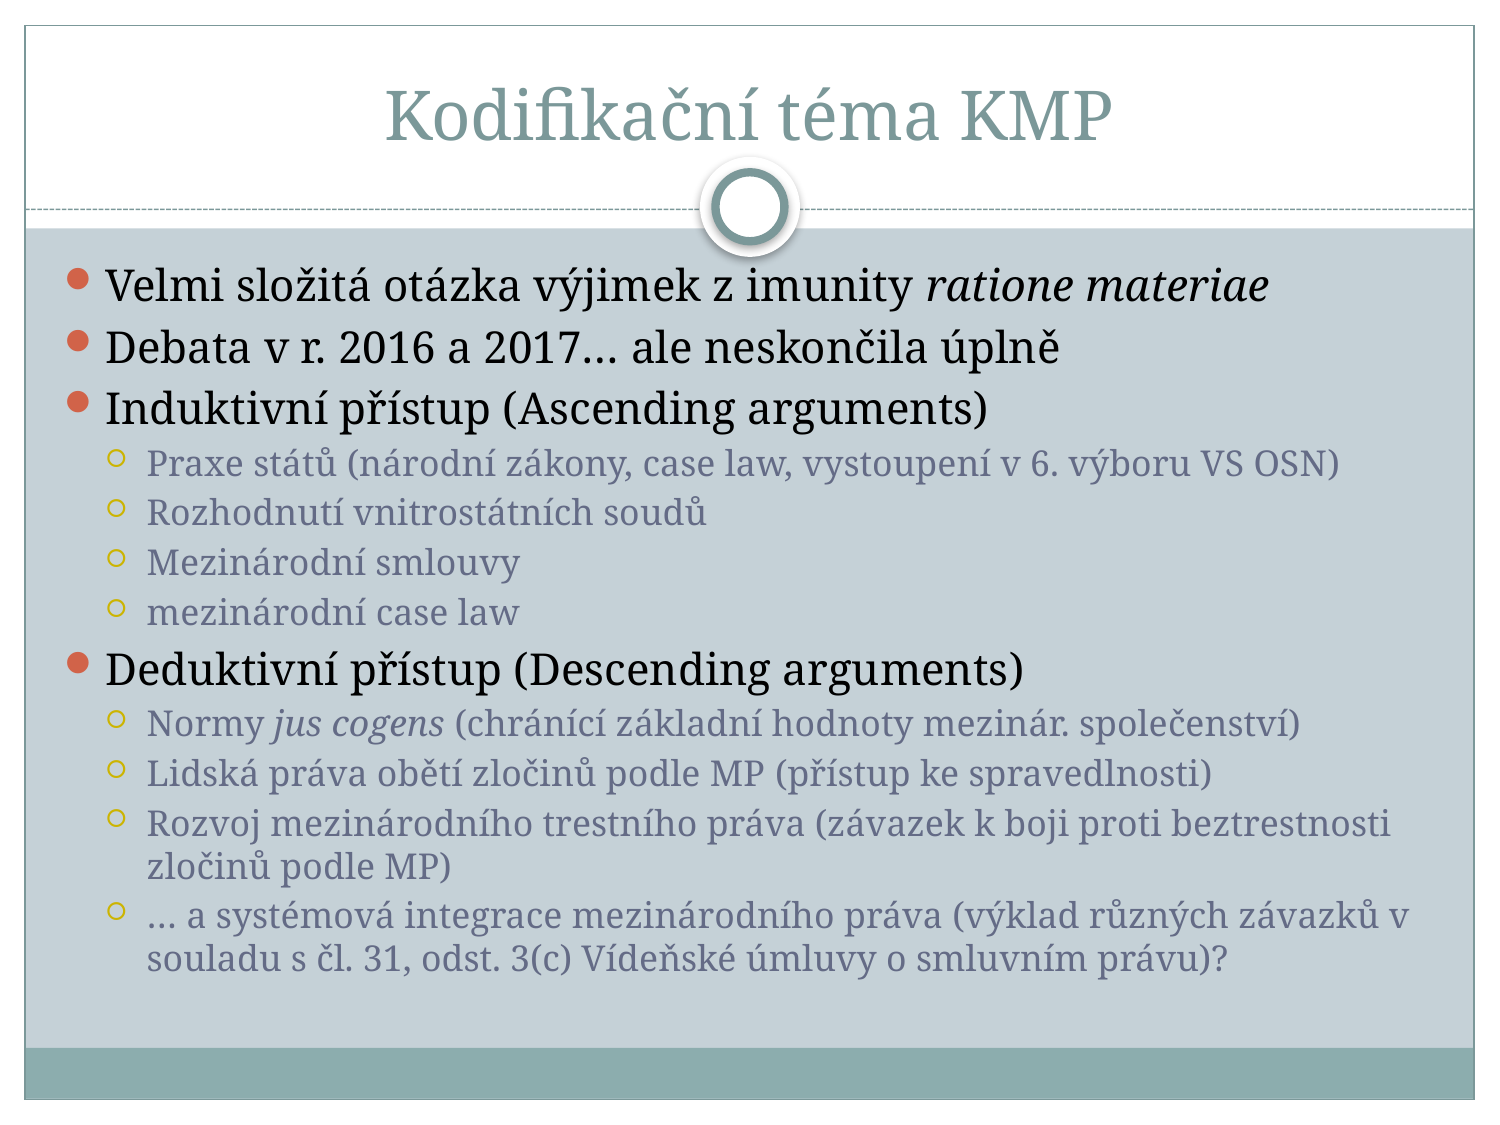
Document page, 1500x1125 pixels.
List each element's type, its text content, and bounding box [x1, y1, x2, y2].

title Kodifikační téma KMP [49, 37, 1450, 162]
list Velmi složitá otázka výjimek z imunity ratione materiae Debata v r. 2016 a 2017… ale neskončila úplně Induktivní přístup (Ascending arguments) Praxe států (národní zákony, case law, vystoupení v 6. výboru VS OSN) Rozhodnutí vnitrostátních soudů Mezinárodní smlouvy mezinárodní case law Deduktivní přístup (Descending arguments) Normy jus cogens (chránící základní hodnoty mezinár. společenství) Lidská práva obětí zločinů podle MP (přístup ke spravedlnosti) Rozvoj mezinárodního trestního práva (závazek k boji proti beztrestnosti zločinů podle MP) … a systémová integrace mezinárodního práva (výklad různých závazků v souladu s čl. 31, odst. 3(c) Vídeňské úmluvy o smluvním právu)? [49, 250, 1445, 1001]
